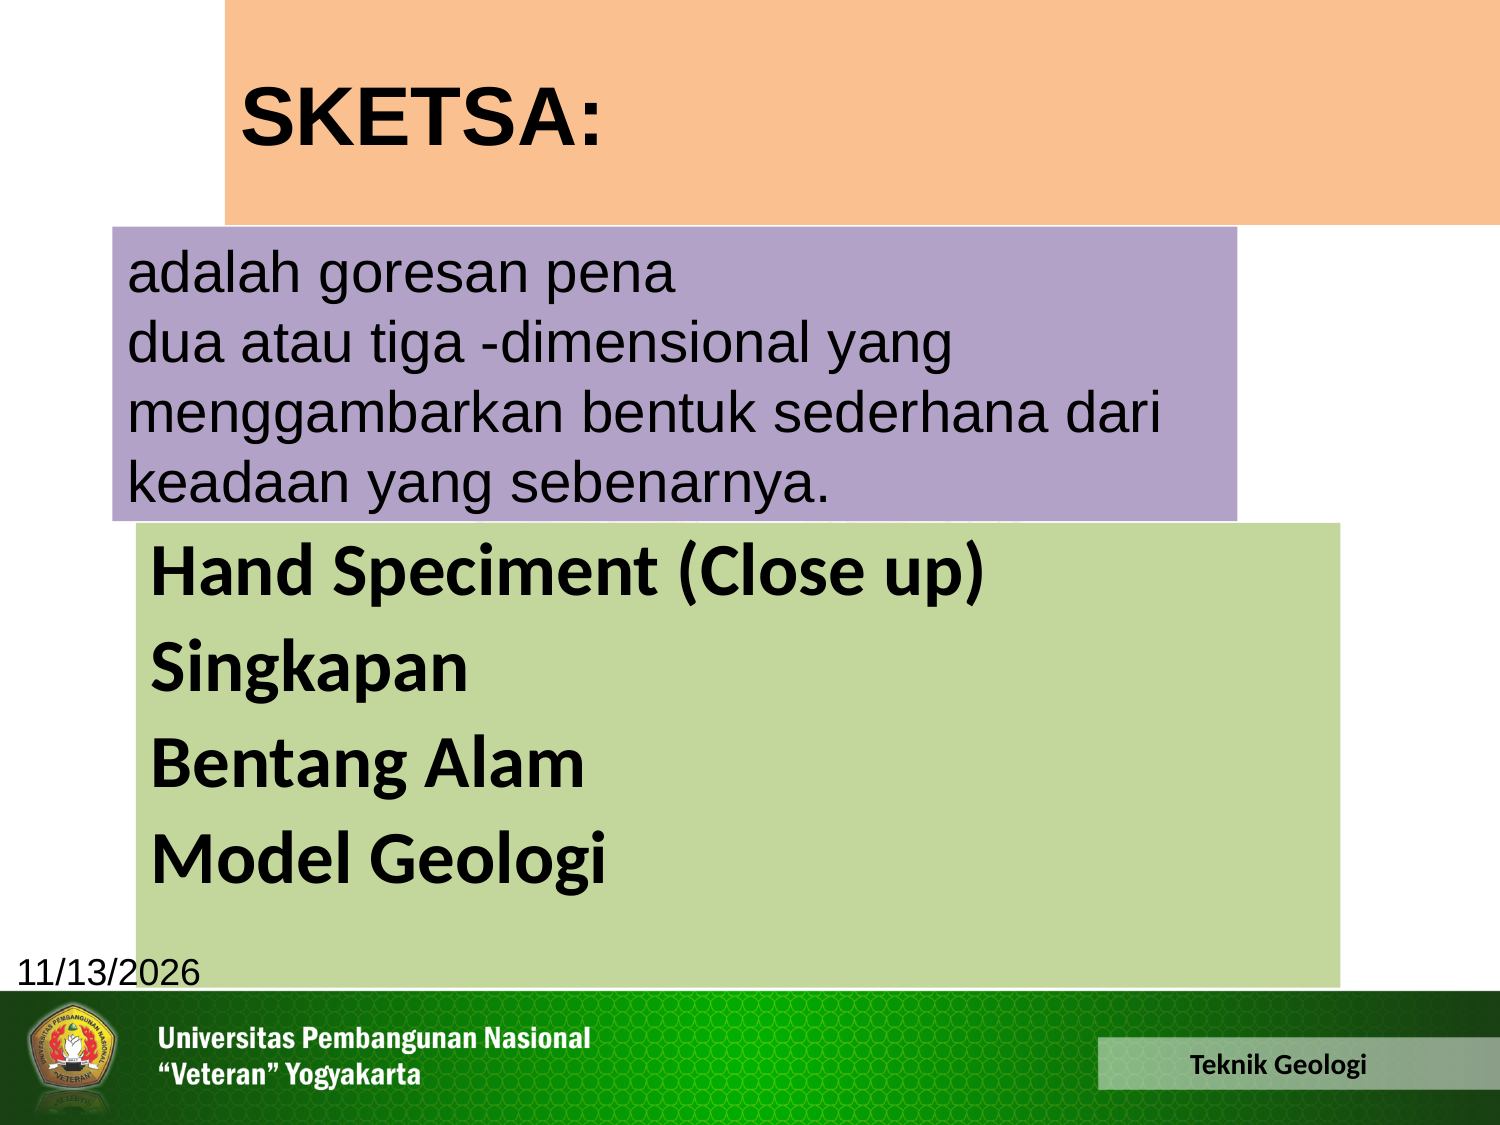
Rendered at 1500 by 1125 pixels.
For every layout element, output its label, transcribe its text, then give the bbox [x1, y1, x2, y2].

text_box adalah goresan pena dua atau tiga -dimensional yang menggambarkan bentuk sederhana dari keadaan yang sebenarnya. [112, 226, 1238, 522]
text_box SKETSA: [224, 0, 1500, 225]
list Teknik Geologi [1175, 1037, 1400, 1088]
picture [0, 0, 1500, 1125]
list Hand Speciment (Close up) Singkapan Bentang Alam Model Geologi [135, 522, 1341, 988]
text_box 11/8/2017 [1, 940, 225, 986]
